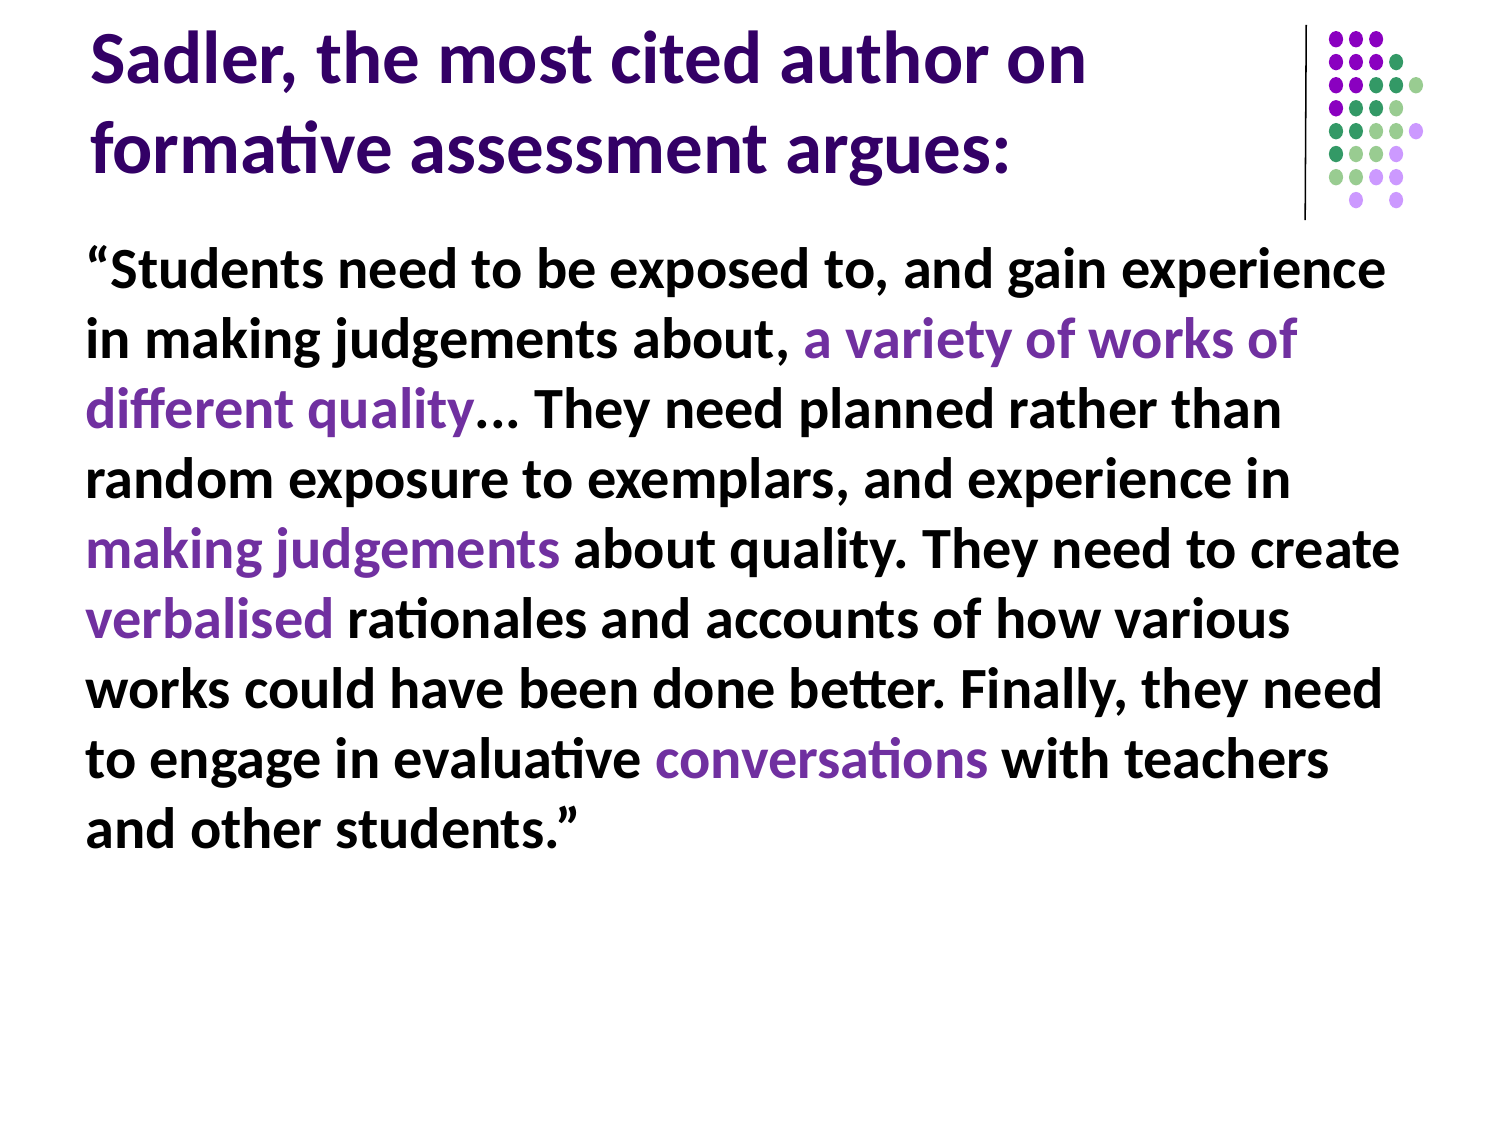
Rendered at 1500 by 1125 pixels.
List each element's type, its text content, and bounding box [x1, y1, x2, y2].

title Sadler, the most cited author on formative assessment argues: [74, 19, 1313, 197]
list “Students need to be exposed to, and gain experience in making judgements about, a variety of works of different quality... They need planned rather than random exposure to exemplars, and experience in making judgements about quality. They need to create verbalised rationales and accounts of how various works could have been done better. Finally, they need to engage in evaluative conversations with teachers and other students.” [70, 222, 1421, 1009]
